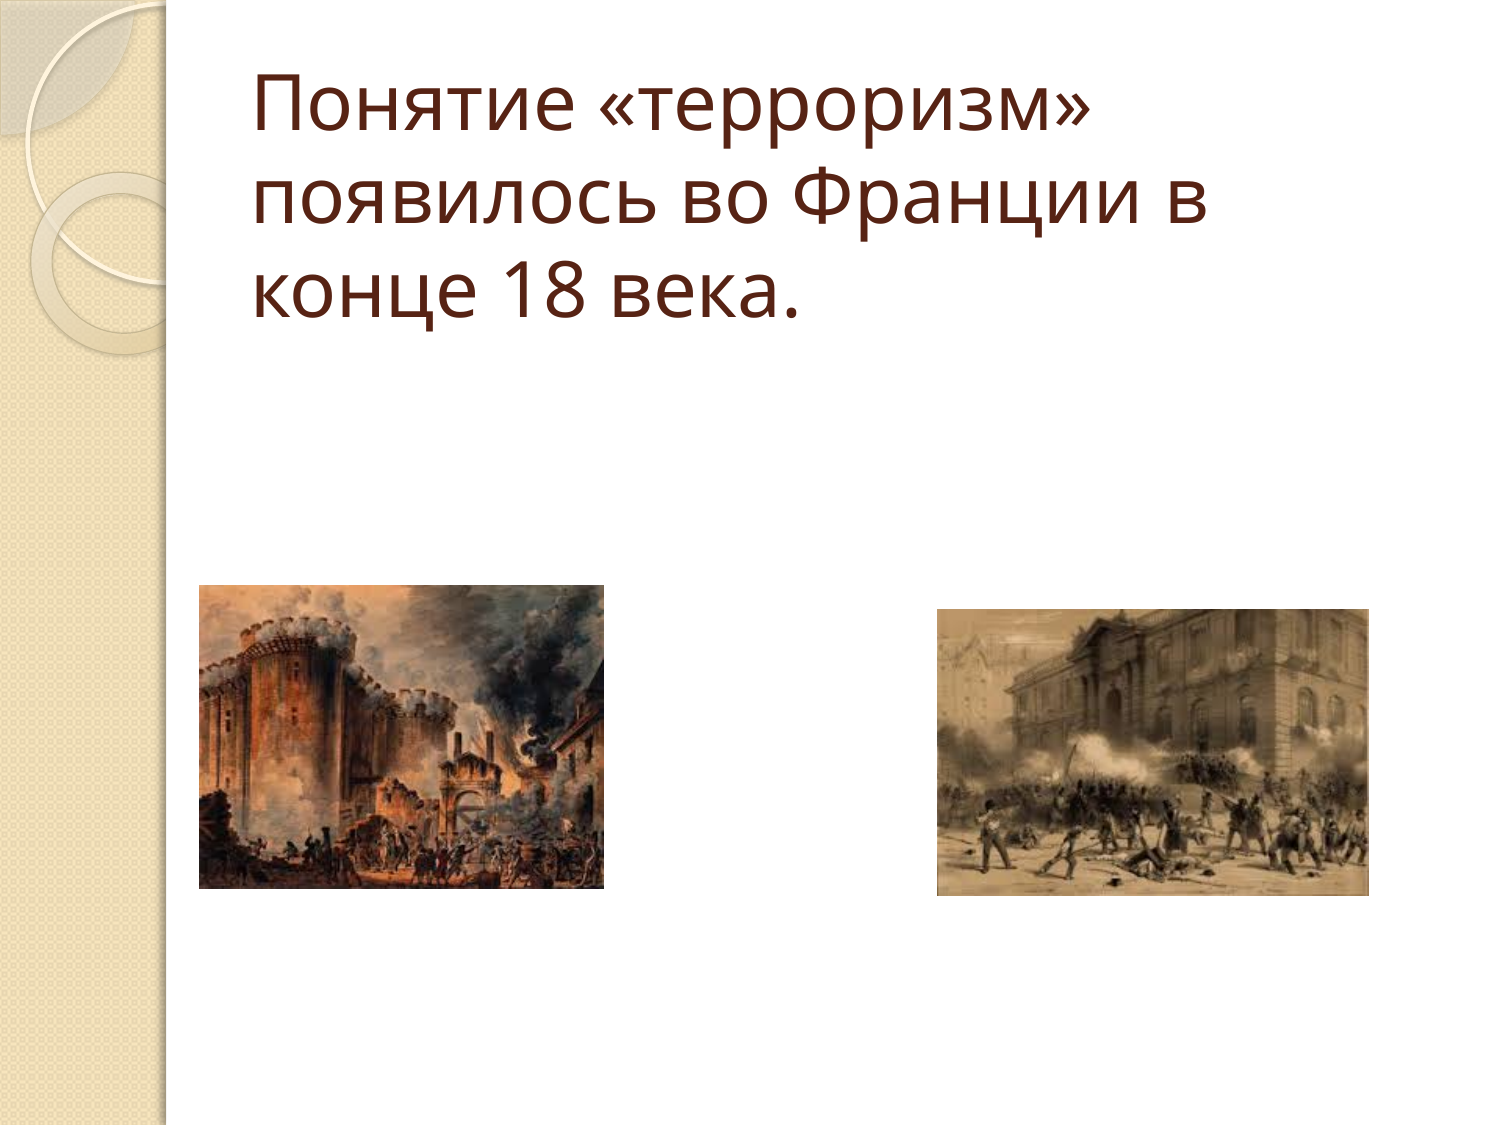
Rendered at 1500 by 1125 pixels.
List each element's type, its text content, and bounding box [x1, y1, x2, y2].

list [198, 585, 605, 890]
title Понятие «терроризм» появилось во Франции в конце 18 века. [235, 45, 1466, 434]
picture [937, 609, 1369, 896]
